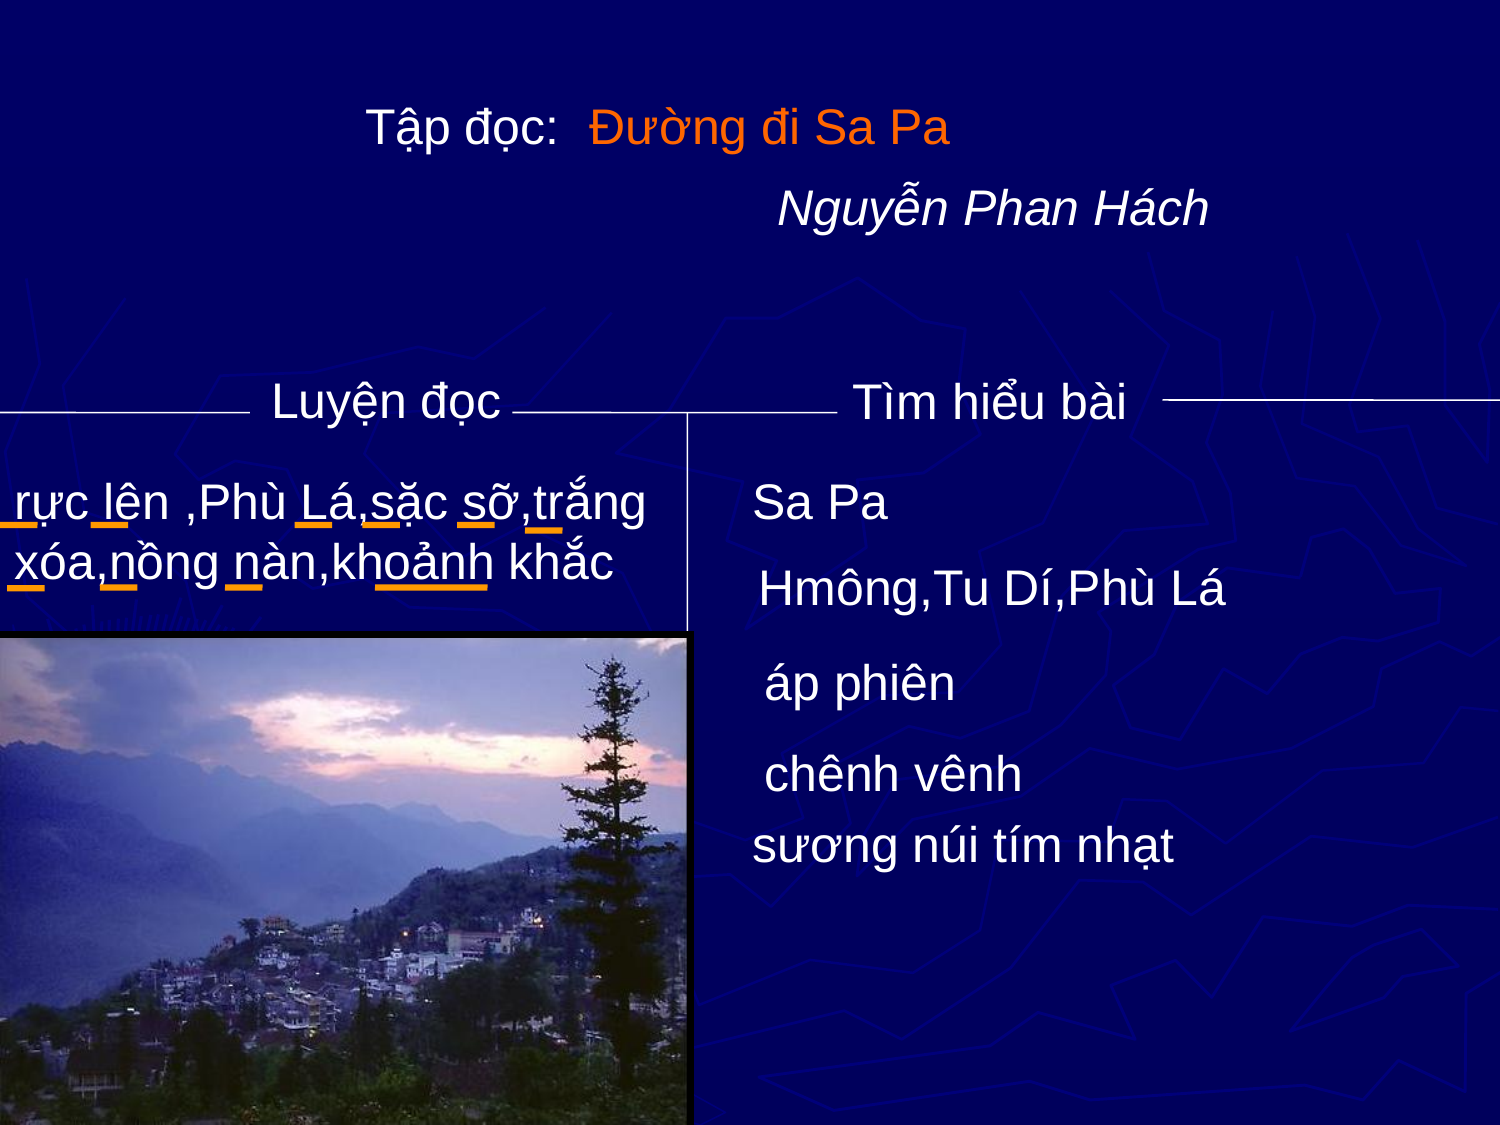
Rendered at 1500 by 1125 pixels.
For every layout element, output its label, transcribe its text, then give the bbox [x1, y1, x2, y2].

picture [0, 637, 688, 1125]
text_box Đường đi Sa Pa [574, 87, 1038, 163]
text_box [0, 360, 1500, 1001]
text_box Nguyễn Phan Hách [762, 167, 1238, 243]
text_box Tập đọc: [350, 87, 574, 163]
